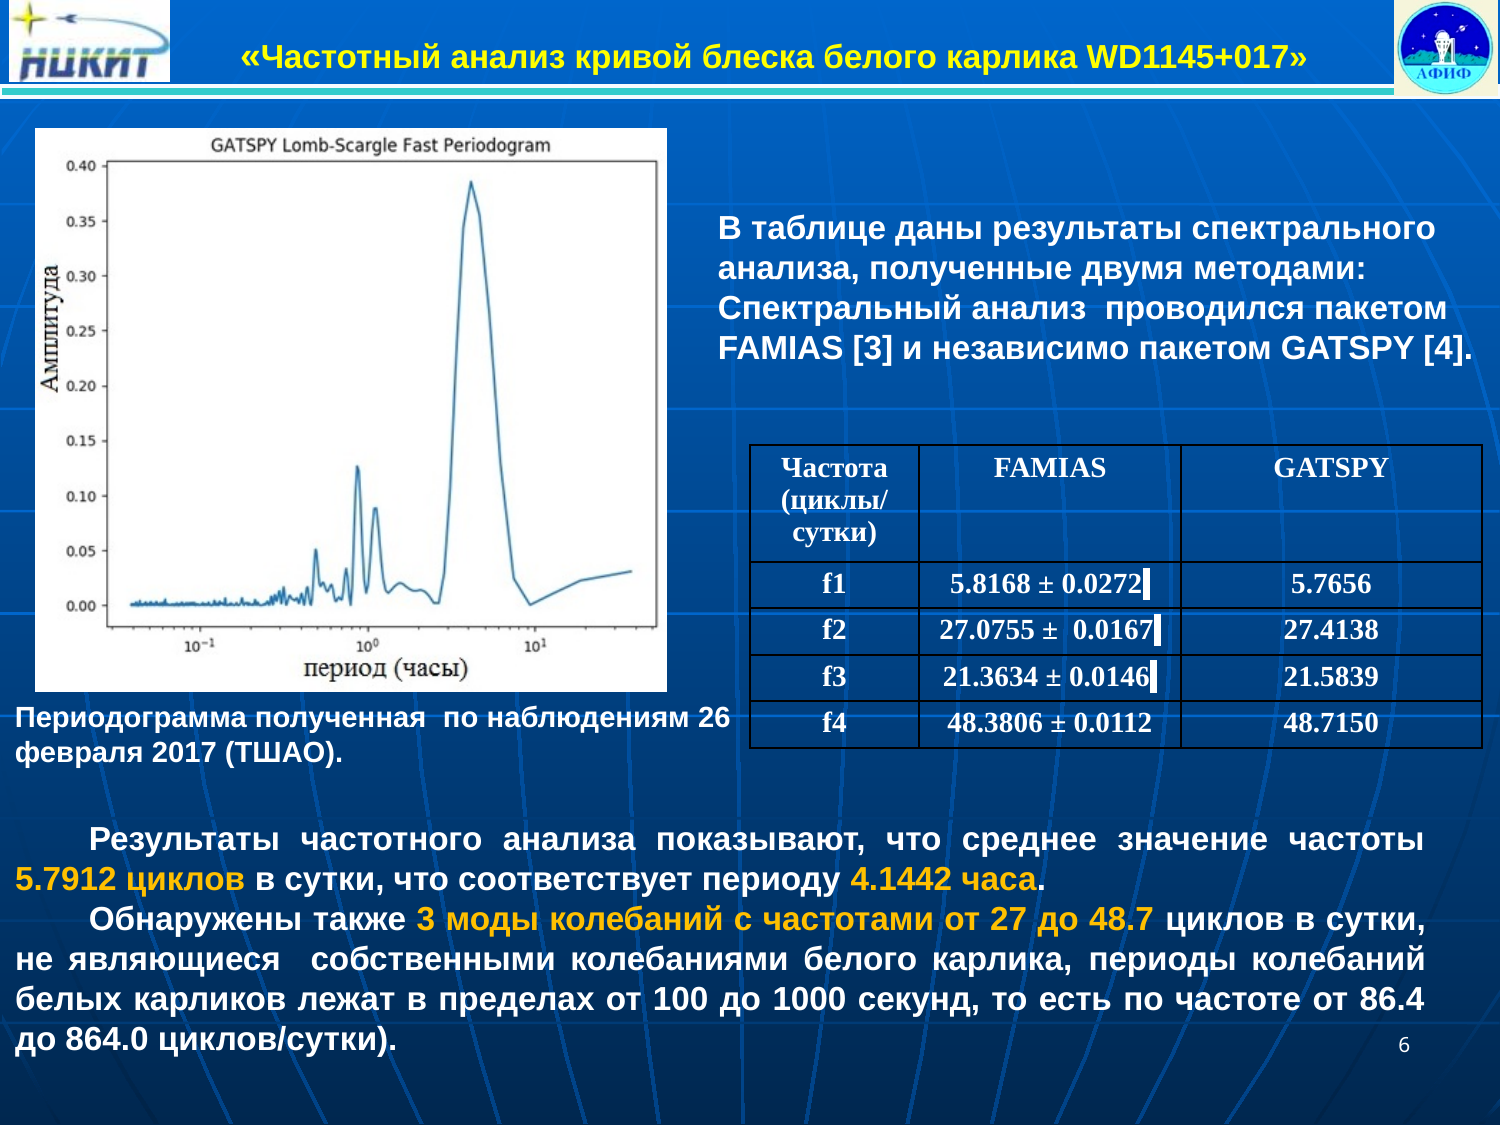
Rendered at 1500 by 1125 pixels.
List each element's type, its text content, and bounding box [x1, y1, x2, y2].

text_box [0, 0, 1392, 98]
table_cell 48.3806 ± 0.0112 [920, 702, 1180, 747]
table_cell f4 [751, 702, 918, 747]
table_cell 21.3634 ± 0.0146 [920, 656, 1180, 700]
table_cell f1 [751, 563, 918, 607]
picture [34, 128, 667, 692]
table_cell 48.7150 [1182, 702, 1481, 747]
table_cell 27.0755 ± 0.0167 [920, 609, 1180, 654]
table_header Частота (циклы/сутки) [751, 446, 918, 561]
table_header FAMIAS [920, 446, 1180, 561]
picture [1394, 0, 1500, 102]
table_cell 27.4138 [1182, 609, 1481, 654]
slide_number 6 [1074, 1023, 1426, 1100]
table_cell f2 [751, 609, 918, 654]
table_cell 5.7656 [1182, 563, 1481, 607]
text_box Результаты частотного анализа показывают, что среднее значение частоты 5.7912 циклов в сутки, что соответствует периоду 4.1442 часа. Обнаружены также 3 моды колебаний с частотами от 27 до 48.7 циклов в сутки, не являющиеся собственными колебаниями белого карлика, периоды колебаний белых карликов лежат в пределах от 100 до 1000 секунд, то есть по частоте от 86.4 до 864.0 циклов/сутки). [0, 810, 1442, 1065]
text_box В таблице даны результаты спектрального анализа, полученные двумя методами: Спектральный анализ проводился пакетом FAMIAS [3] и независимо пакетом GATSPY [4]. [703, 199, 1500, 374]
table_cell 5.8168 ± 0.0272 [920, 563, 1180, 607]
table_cell f3 [751, 656, 918, 700]
table_cell 21.5839 [1182, 656, 1481, 700]
text_box Периодограмма полученная по наблюдениям 26 февраля 2017 (ТШАО). [0, 691, 750, 776]
table_header GATSPY [1182, 446, 1481, 561]
